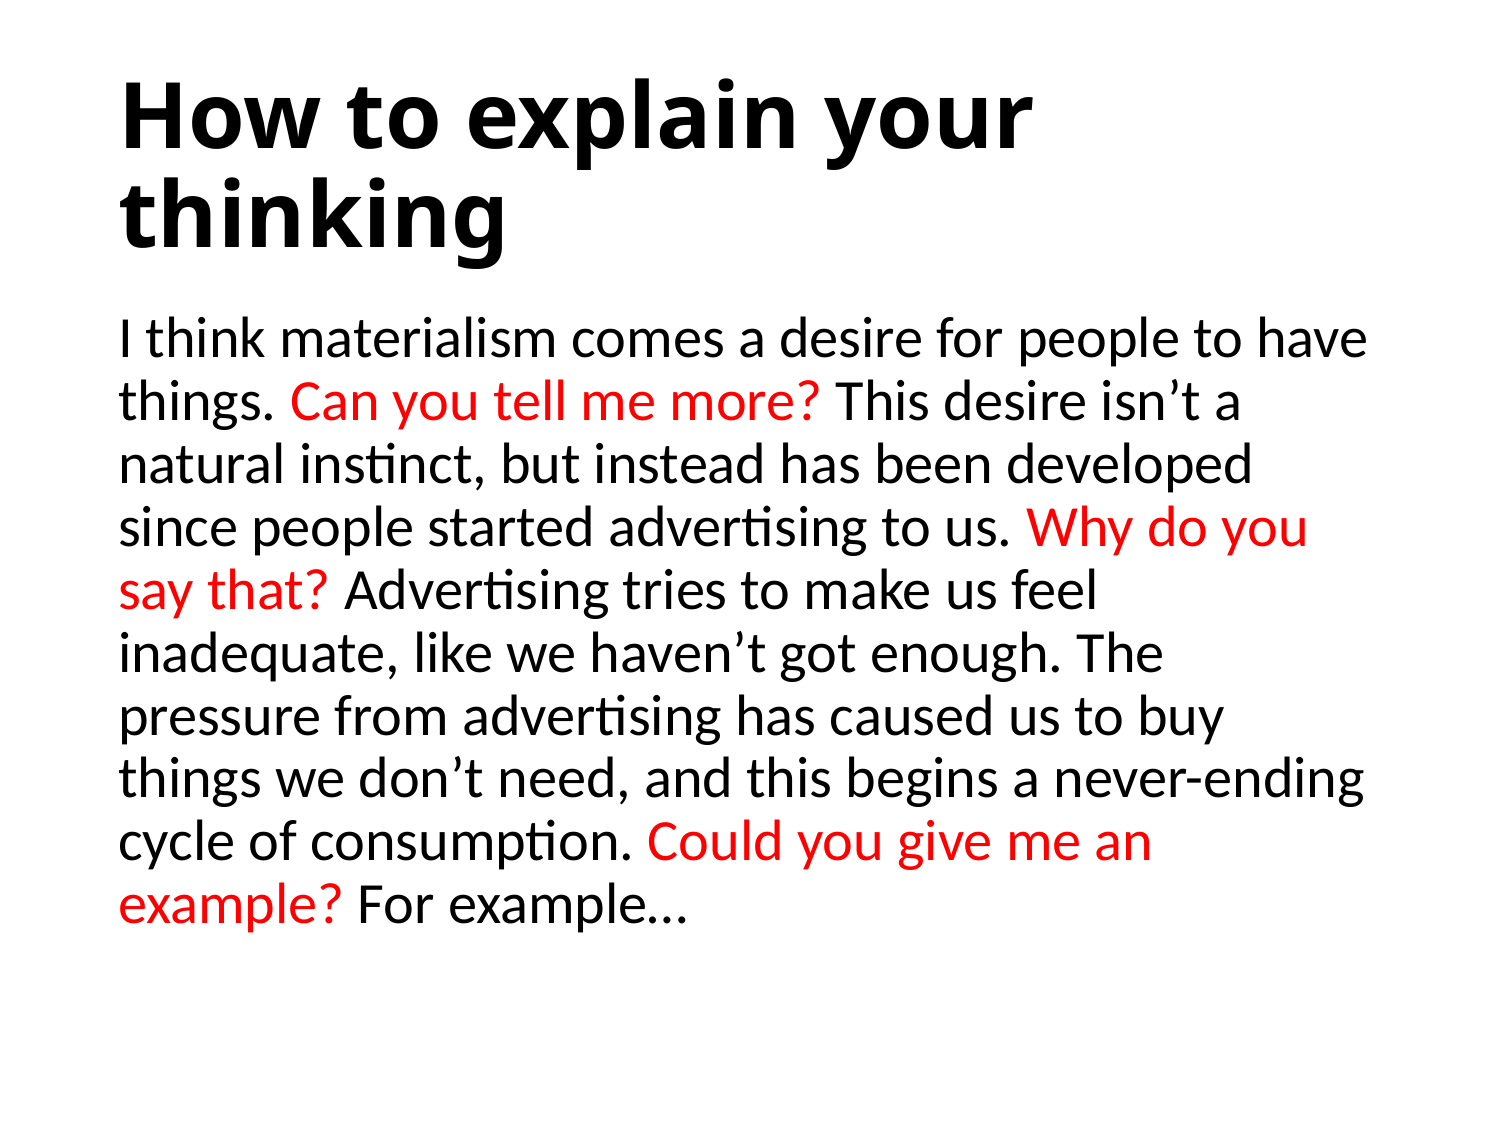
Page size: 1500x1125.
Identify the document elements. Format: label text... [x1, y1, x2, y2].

list I think materialism comes a desire for people to have things. Can you tell me more? This desire isn’t a natural instinct, but instead has been developed since people started advertising to us. Why do you say that? Advertising tries to make us feel inadequate, like we haven’t got enough. The pressure from advertising has caused us to buy things we don’t need, and this begins a never-ending cycle of consumption. Could you give me an example? For example… [103, 299, 1397, 1014]
title How to explain your thinking [103, 59, 1397, 278]
